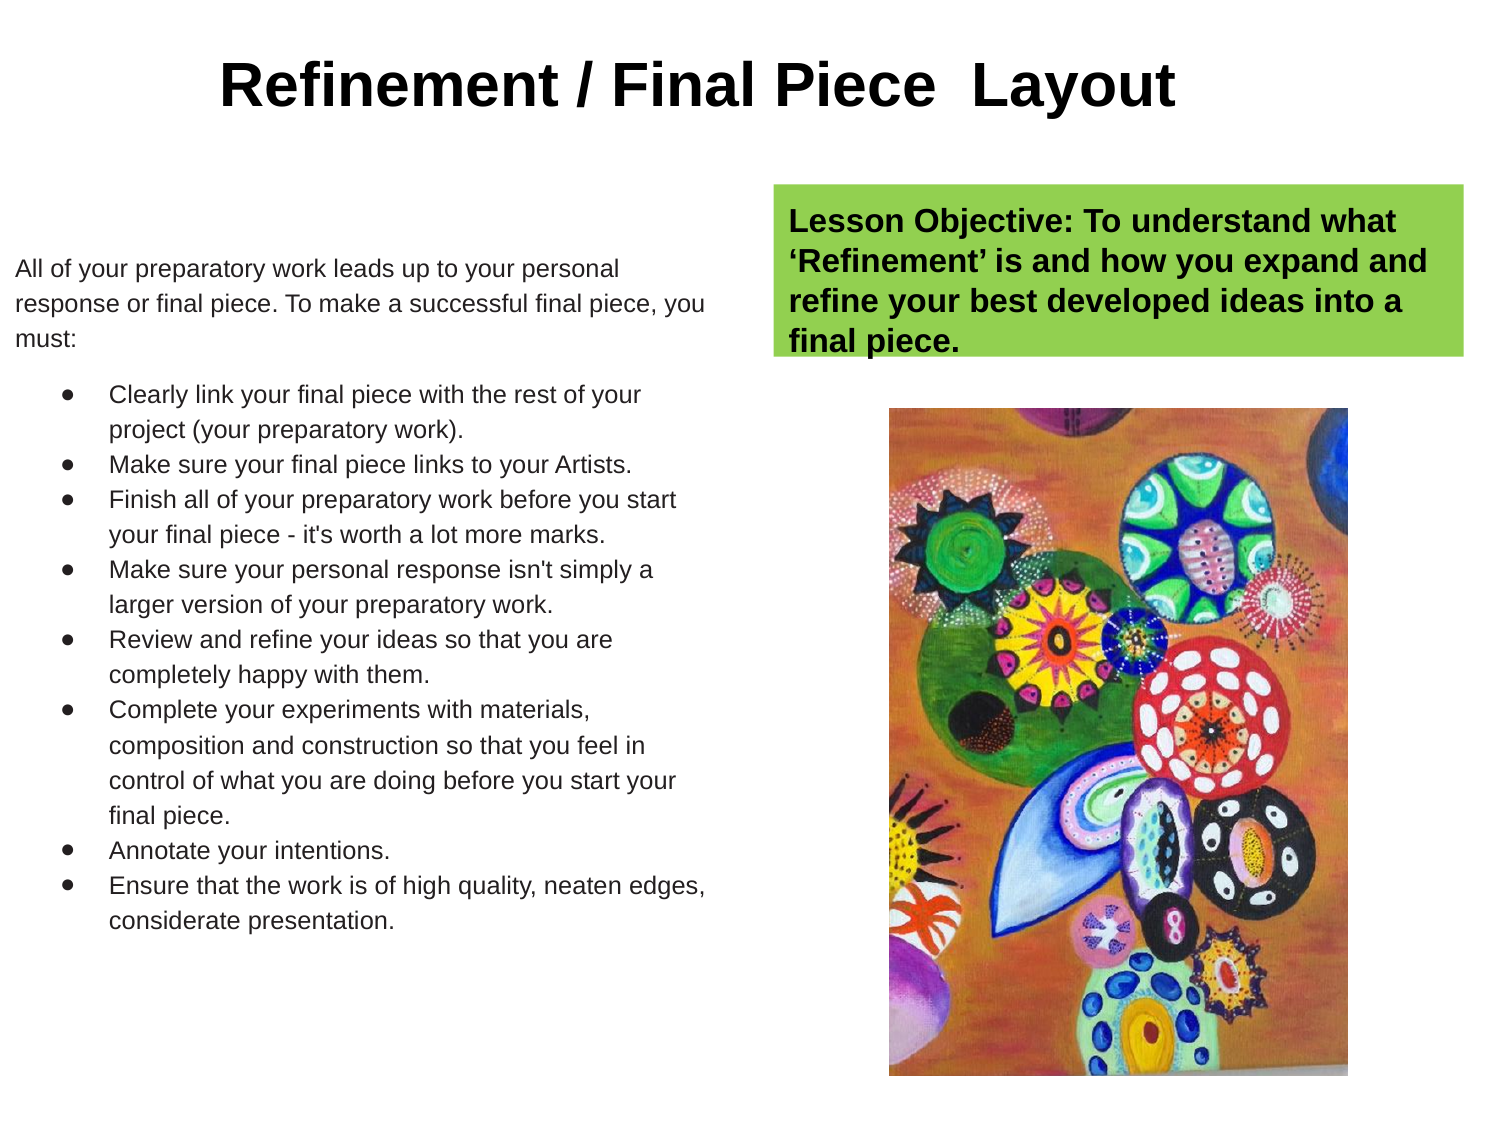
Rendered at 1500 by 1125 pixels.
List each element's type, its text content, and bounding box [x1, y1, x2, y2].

subtitle All of your preparatory work leads up to your personal response or final piece. To make a successful final piece, you must: Clearly link your final piece with the rest of your project (your preparatory work). Make sure your final piece links to your Artists. Finish all of your preparatory work before you start your final piece - it's worth a lot more marks. Make sure your personal response isn't simply a larger version of your preparatory work. Review and refine your ideas so that you are completely happy with them. Complete your experiments with materials, composition and construction so that you feel in control of what you are doing before you start your final piece. Annotate your intentions. Ensure that the work is of high quality, neaten edges, considerate presentation. [0, 232, 736, 962]
picture [889, 408, 1349, 1076]
text_box Lesson Objective: To understand what ‘Refinement’ is and how you expand and refine your best developed ideas into a final piece. [773, 184, 1464, 357]
text_box Refinement / Final Piece Layout [204, 28, 1266, 144]
